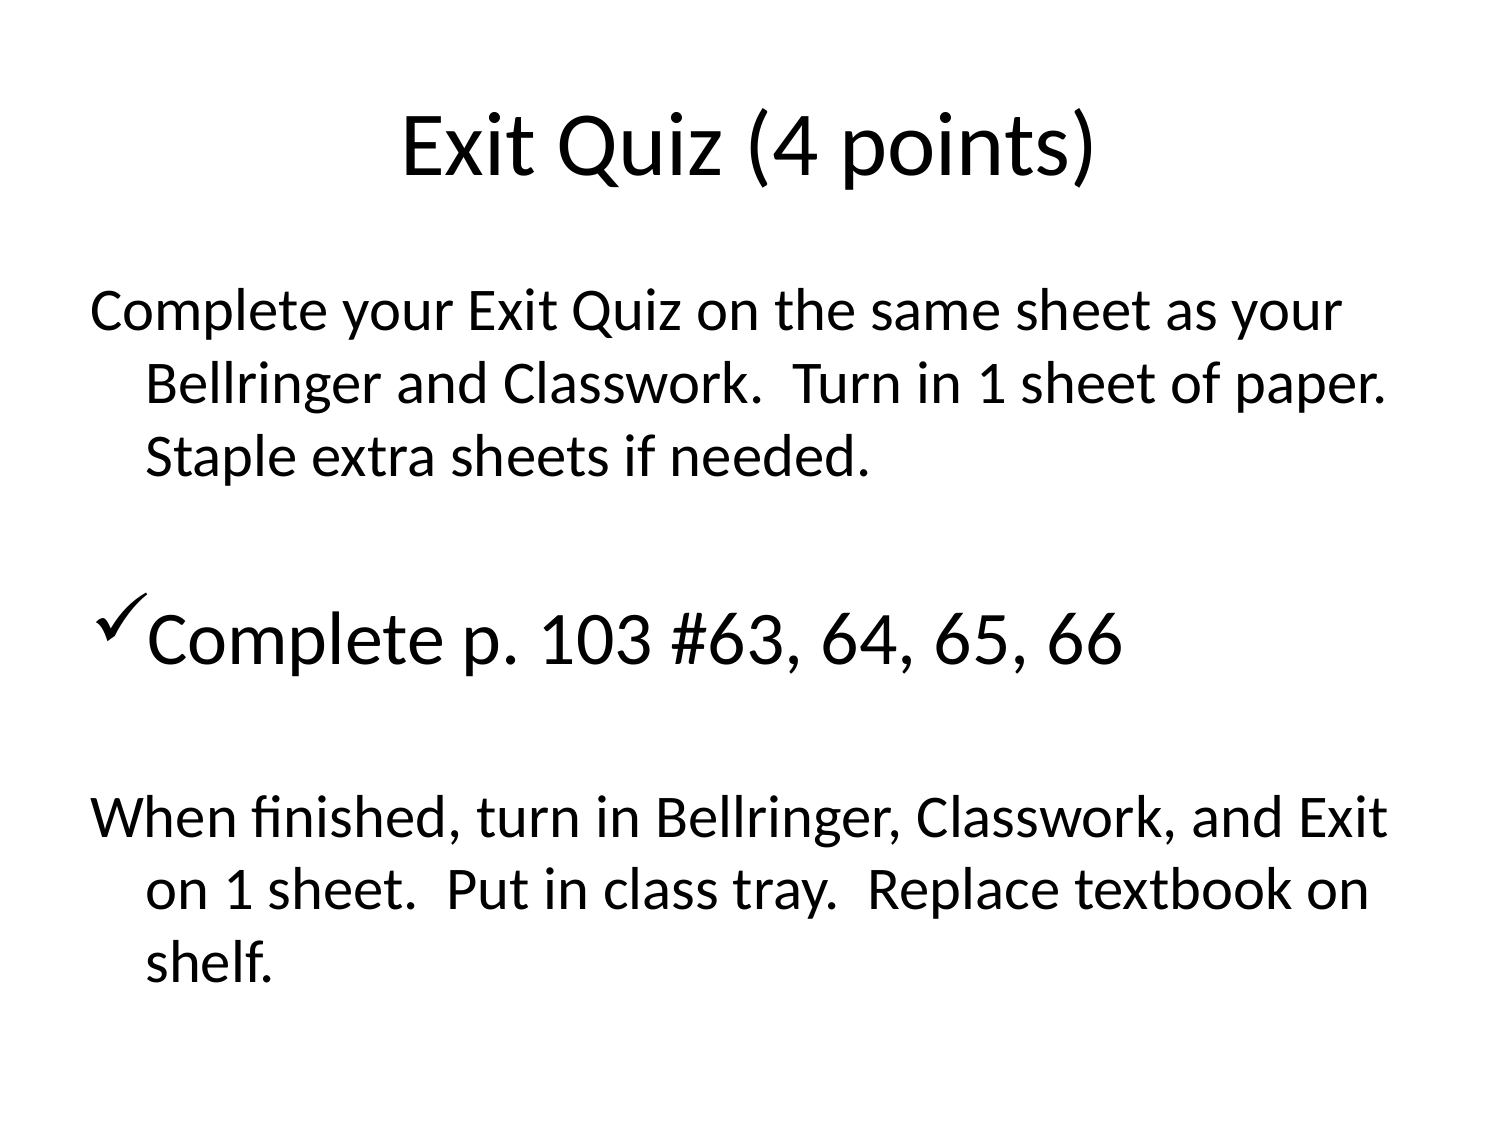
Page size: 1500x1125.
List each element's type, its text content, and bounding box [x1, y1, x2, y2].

list Complete your Exit Quiz on the same sheet as your Bellringer and Classwork. Turn in 1 sheet of paper. Staple extra sheets if needed. Complete p. 103 #63, 64, 65, 66 When finished, turn in Bellringer, Classwork, and Exit on 1 sheet. Put in class tray. Replace textbook on shelf. [75, 262, 1425, 1005]
title Exit Quiz (4 points) [75, 45, 1425, 233]
